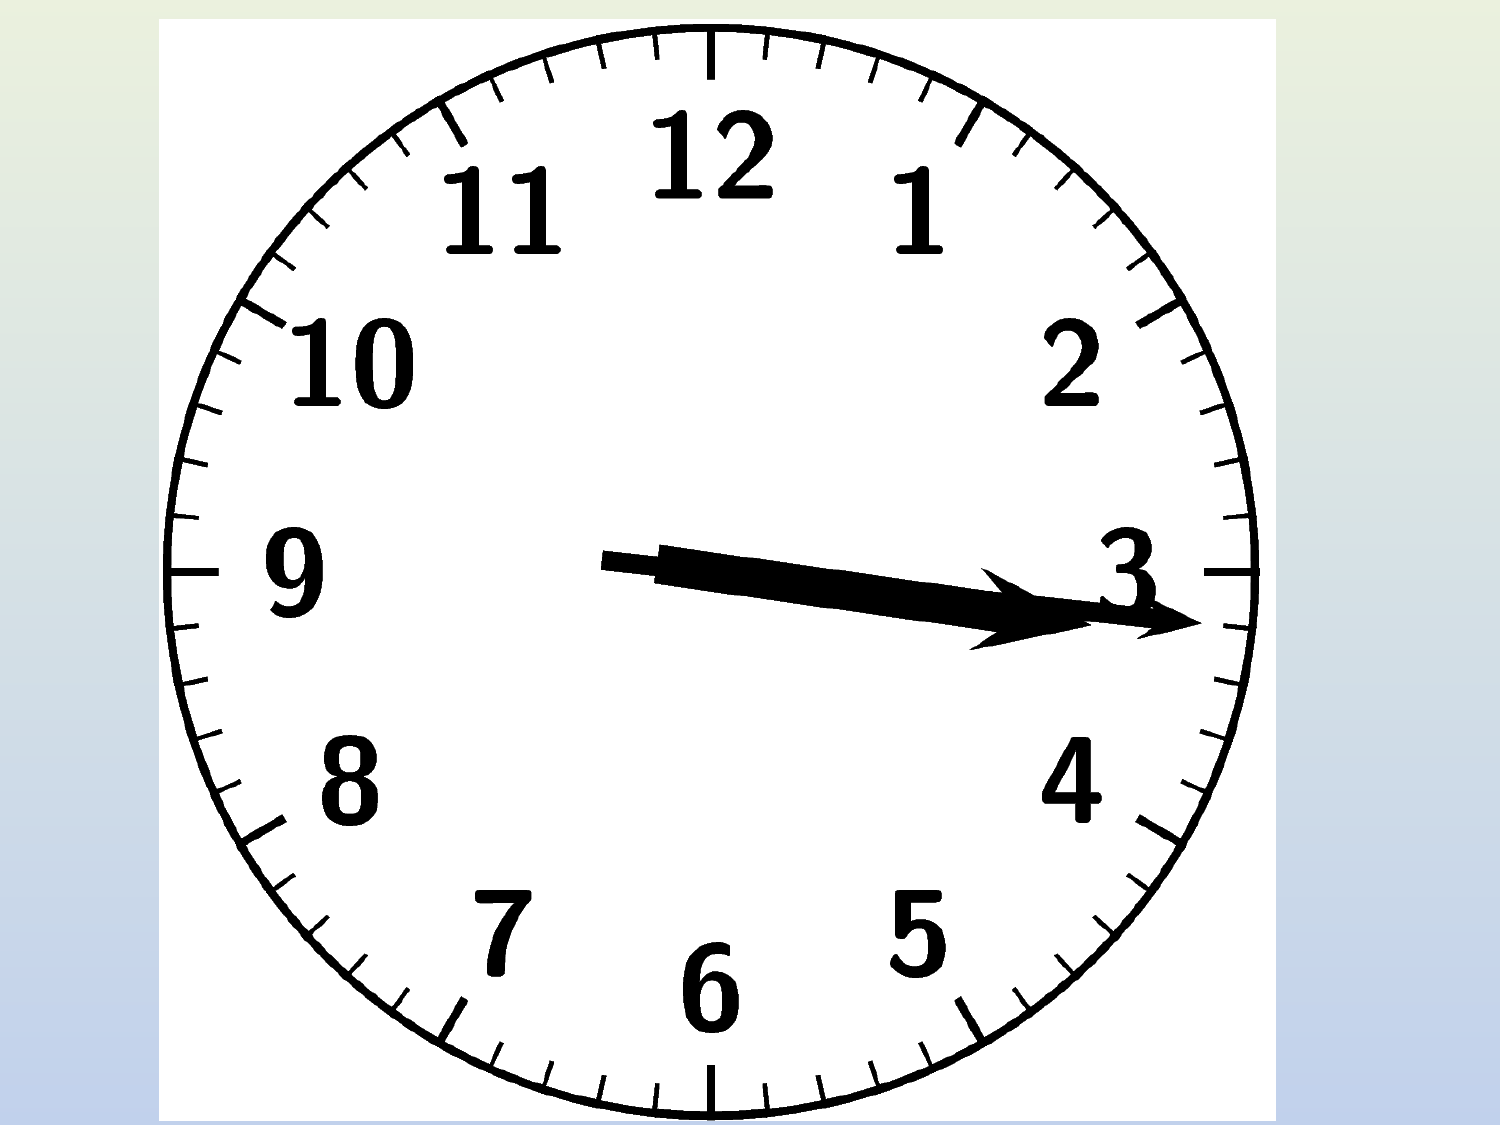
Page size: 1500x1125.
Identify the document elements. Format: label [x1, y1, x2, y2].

picture [159, 19, 1276, 1121]
